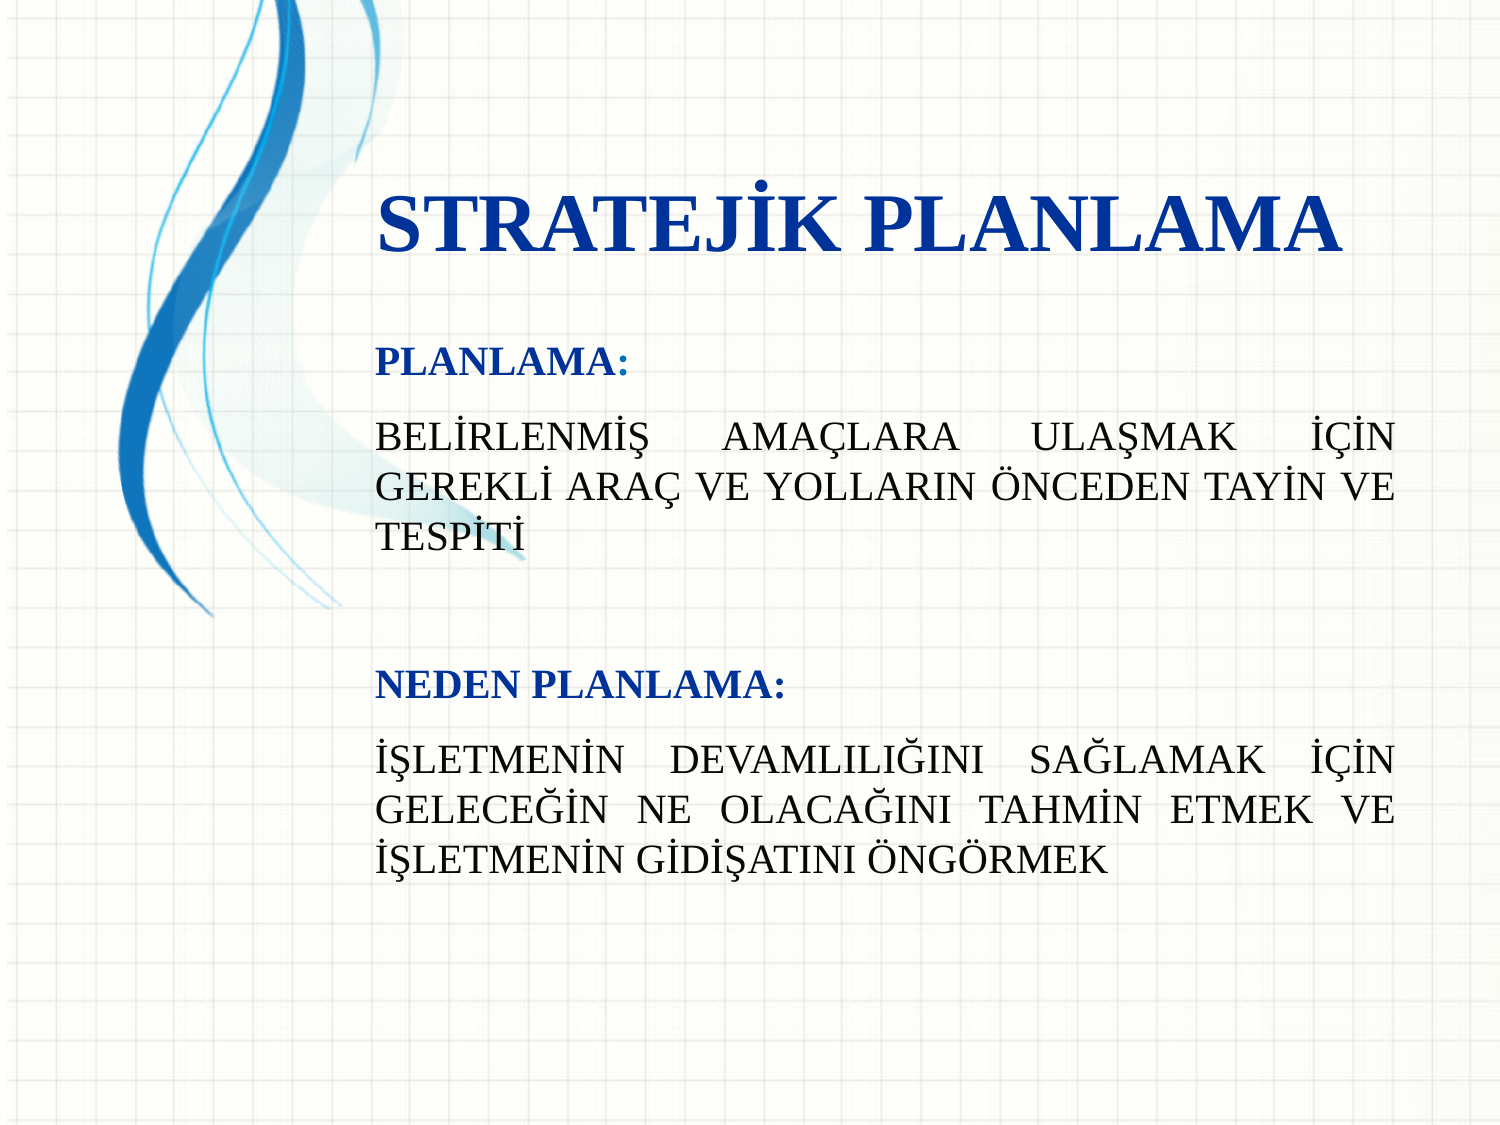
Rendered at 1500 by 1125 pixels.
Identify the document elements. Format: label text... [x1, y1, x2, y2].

picture [0, 0, 1500, 1125]
text_box NEDEN PLANLAMA: İŞLETMENİN DEVAMLILIĞINI SAĞLAMAK İÇİN GELECEĞİN NE OLACAĞINI TAHMİN ETMEK VE İŞLETMENİN GİDİŞATINI ÖNGÖRMEK [360, 649, 1412, 889]
text_box PLANLAMA: BELİRLENMİŞ AMAÇLARA ULAŞMAK İÇİN GEREKLİ ARAÇ VE YOLLARIN ÖNCEDEN TAYİN VE TESPİTİ [499, 326, 1412, 567]
text_box STRATEJİK PLANLAMA [499, 160, 1359, 276]
